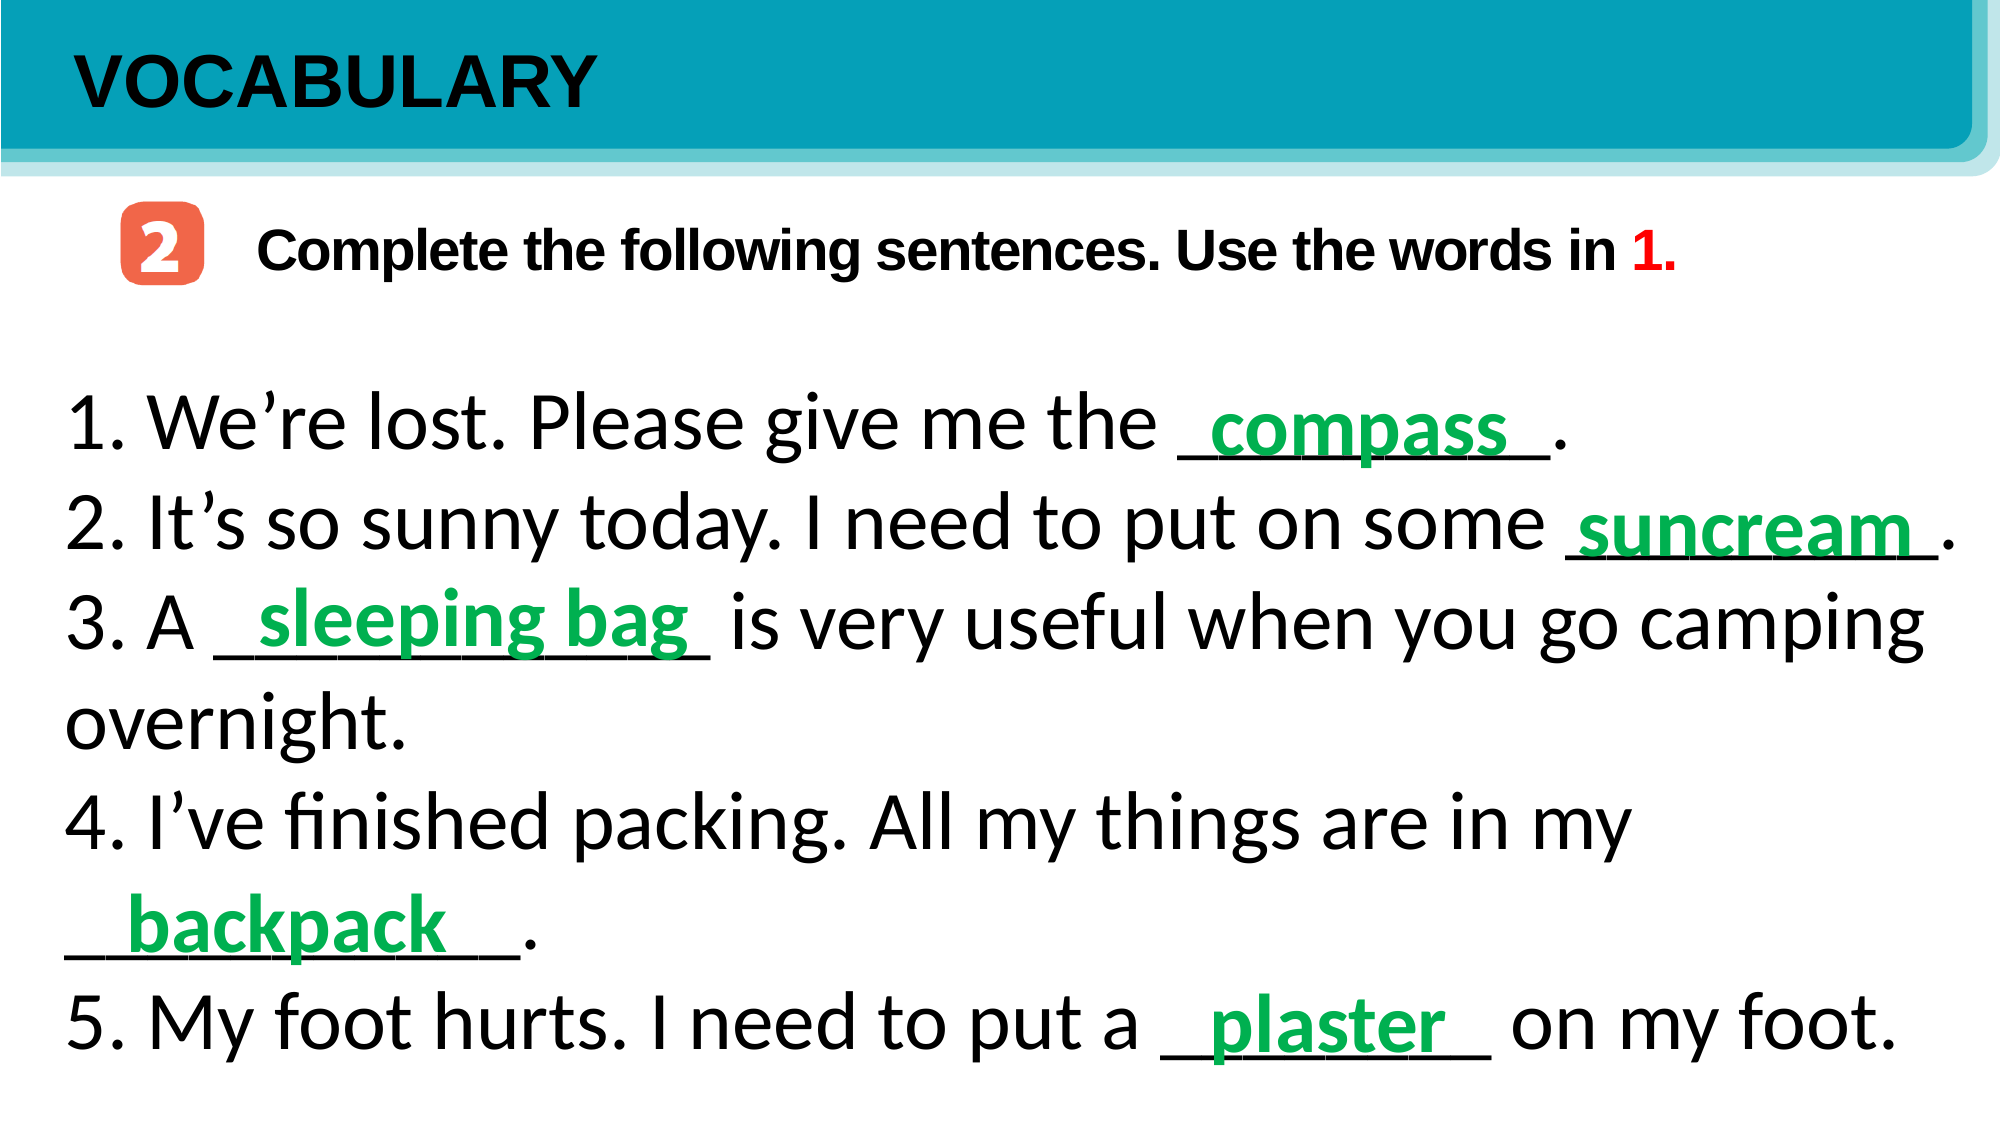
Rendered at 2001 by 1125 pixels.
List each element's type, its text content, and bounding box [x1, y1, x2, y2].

text_box suncream [1562, 466, 1949, 581]
text_box backpack [111, 862, 463, 977]
text_box compass [1195, 364, 1525, 479]
text_box 1. We’re lost. Please give me the _________. 2. It’s so sunny today. I need to put on some _________. 3. A ____________ is very useful when you go camping overnight. 4. I’ve finished packing. All my things are in my ___________. 5. My foot hurts. I need to put a ________ on my foot. [49, 358, 1983, 1074]
text_box Complete the following sentences. Use the words in 1. [241, 204, 1733, 290]
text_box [1, 0, 2000, 177]
picture [109, 192, 213, 295]
text_box sleeping bag [244, 555, 706, 670]
text_box plaster [1195, 962, 1463, 1077]
